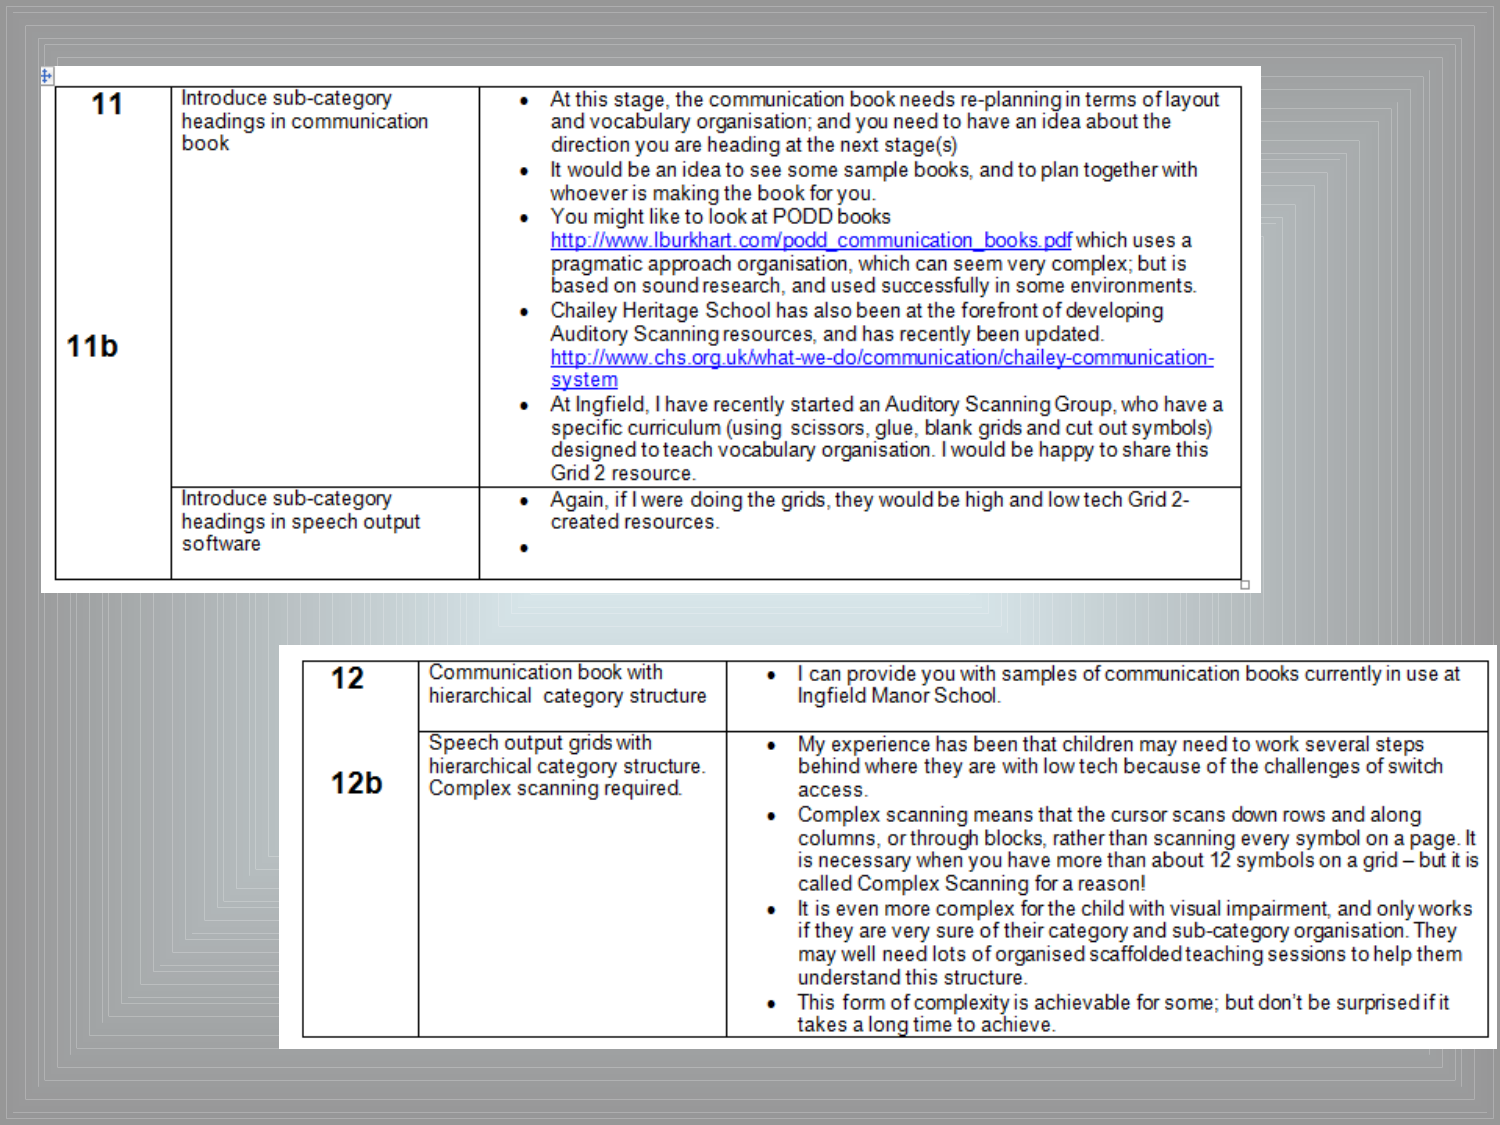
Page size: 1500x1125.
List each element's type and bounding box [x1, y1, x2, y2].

picture [40, 66, 1261, 594]
picture [279, 644, 1497, 1049]
